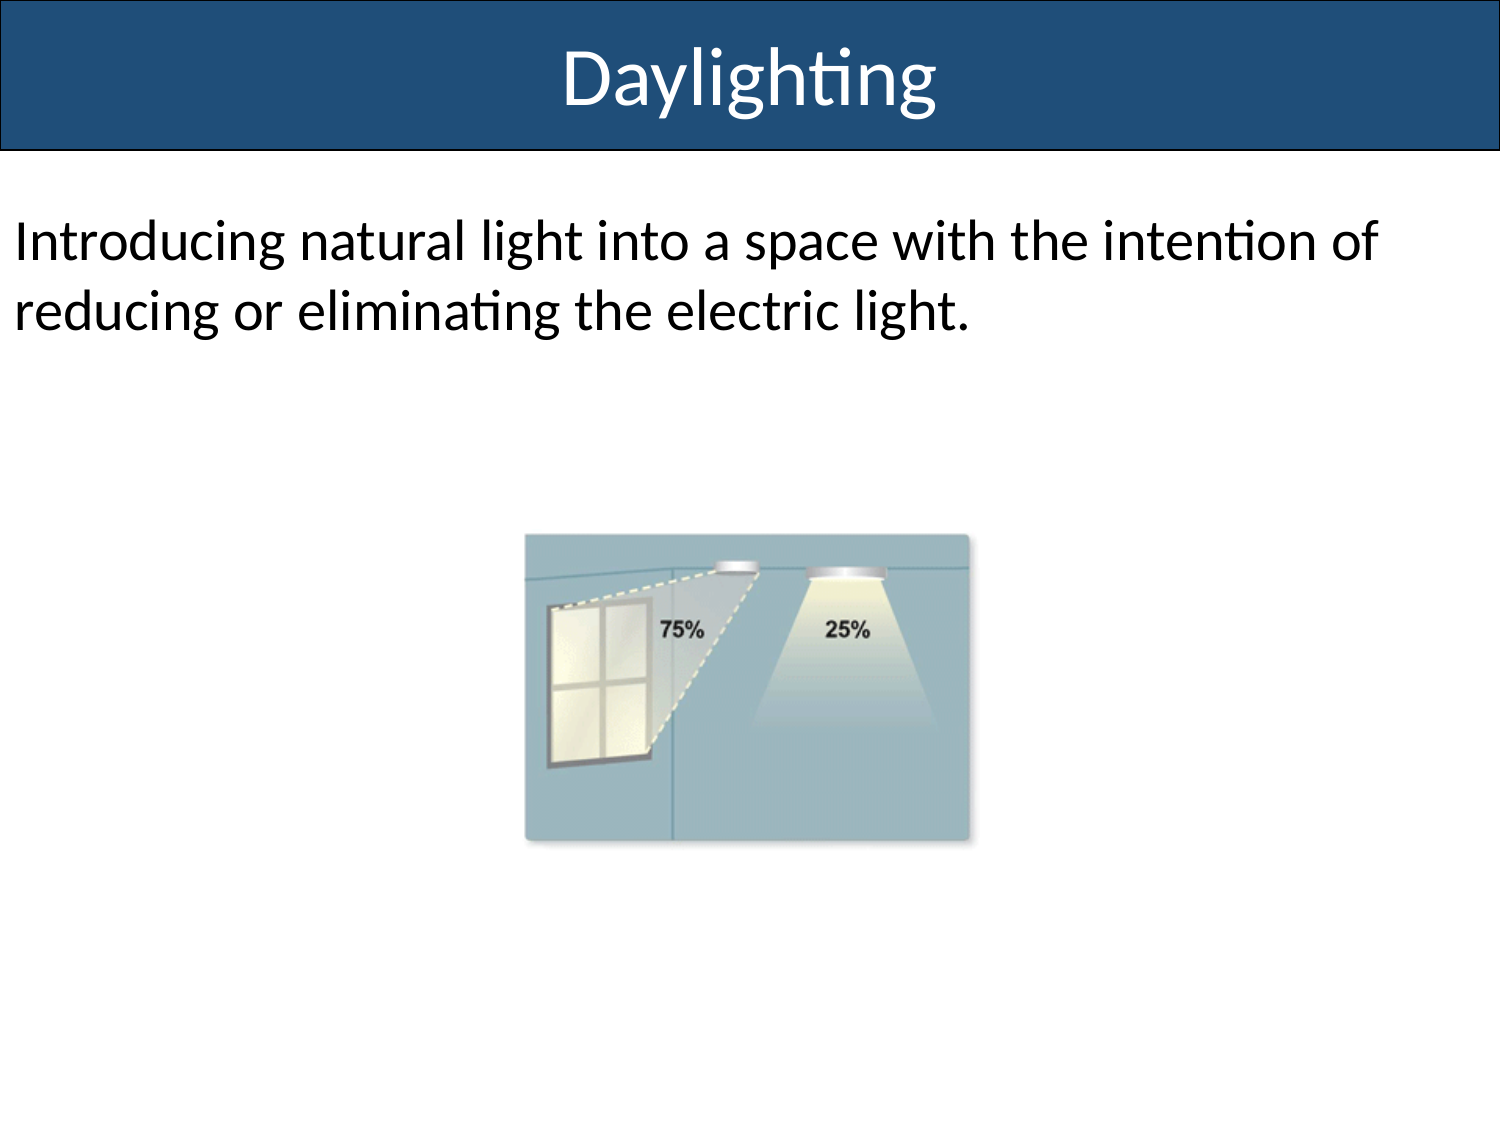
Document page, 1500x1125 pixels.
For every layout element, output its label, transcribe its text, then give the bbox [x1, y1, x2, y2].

picture [520, 529, 980, 852]
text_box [0, 0, 1500, 150]
text_box Introducing natural light into a space with the intention of reducing or eliminating the electric light. [0, 194, 1500, 350]
